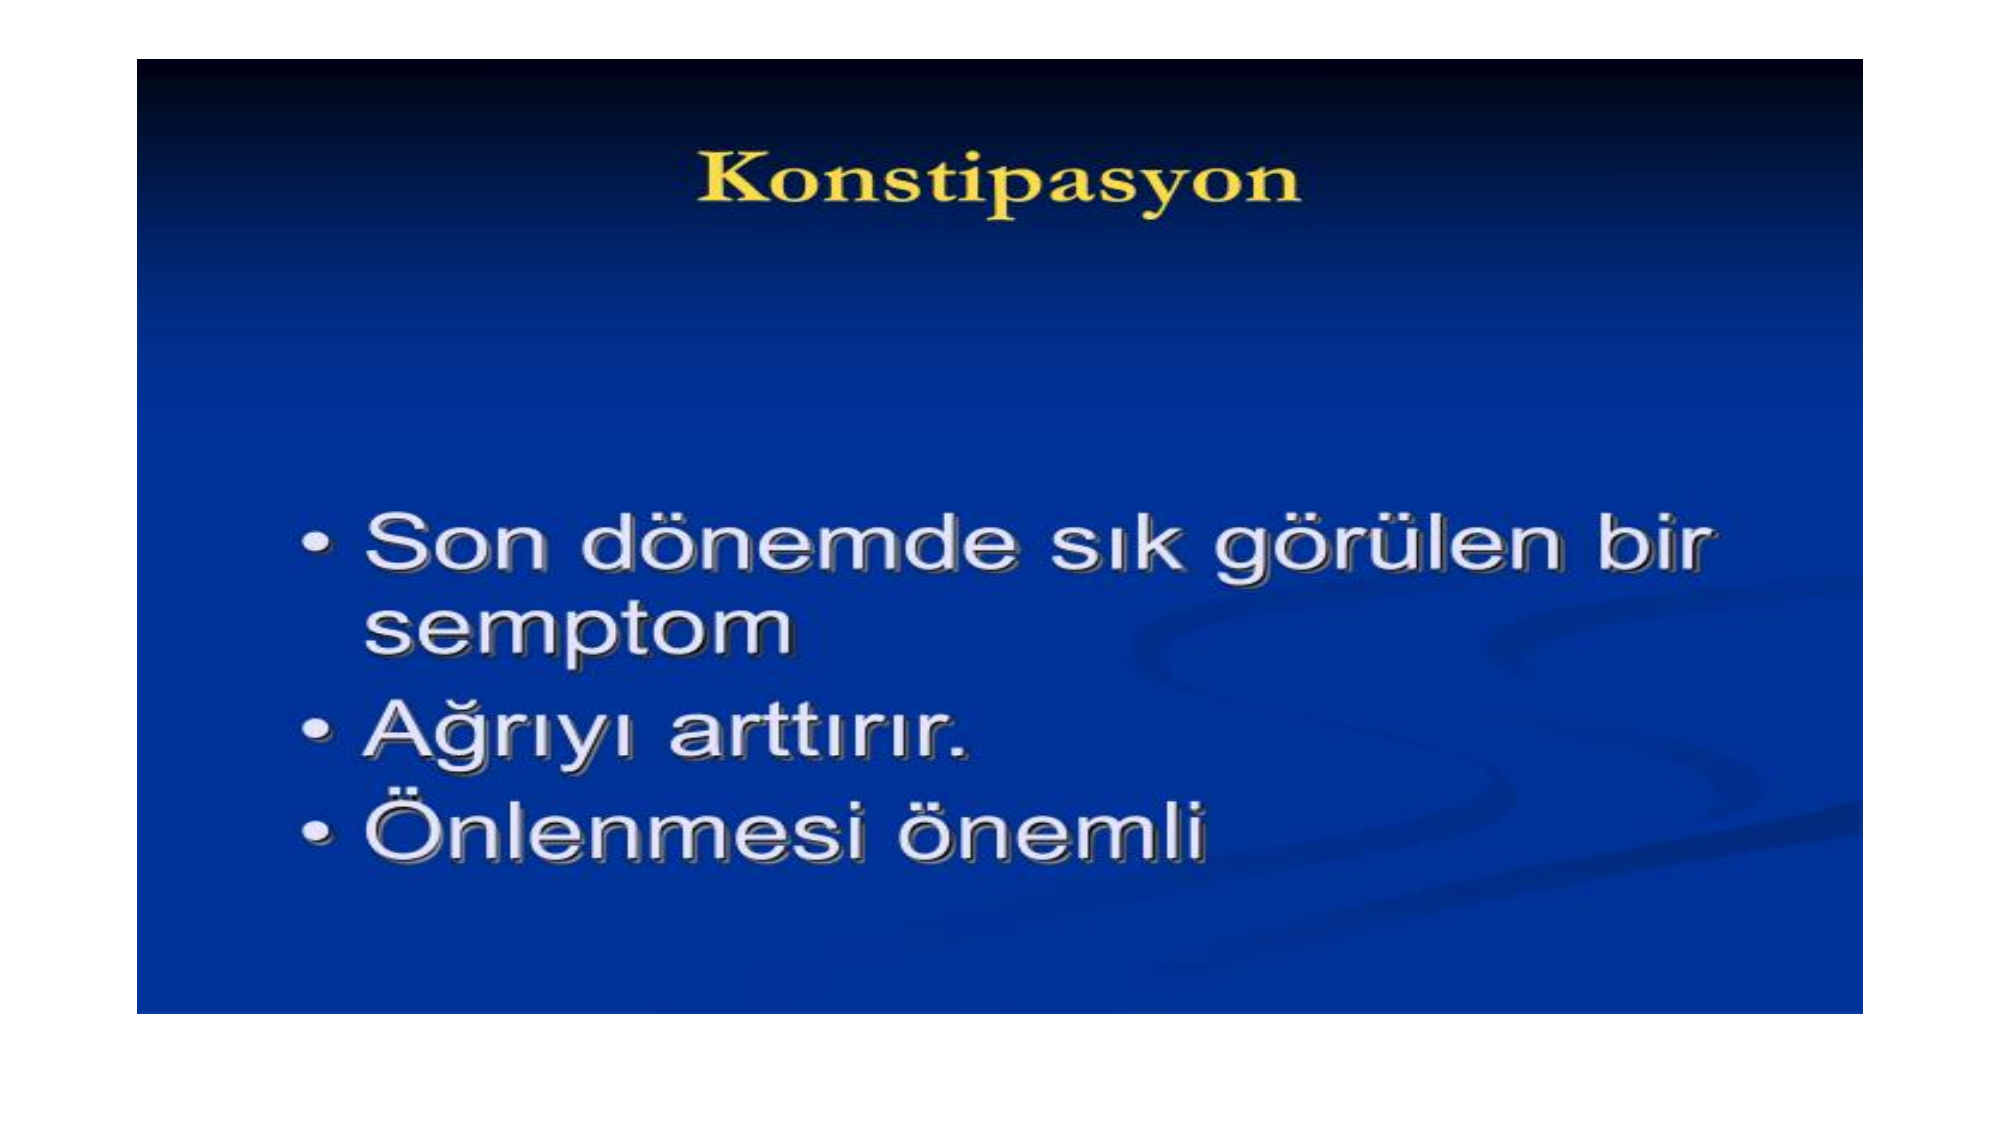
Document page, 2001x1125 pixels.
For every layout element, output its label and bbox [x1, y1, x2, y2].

picture [137, 59, 1863, 1014]
